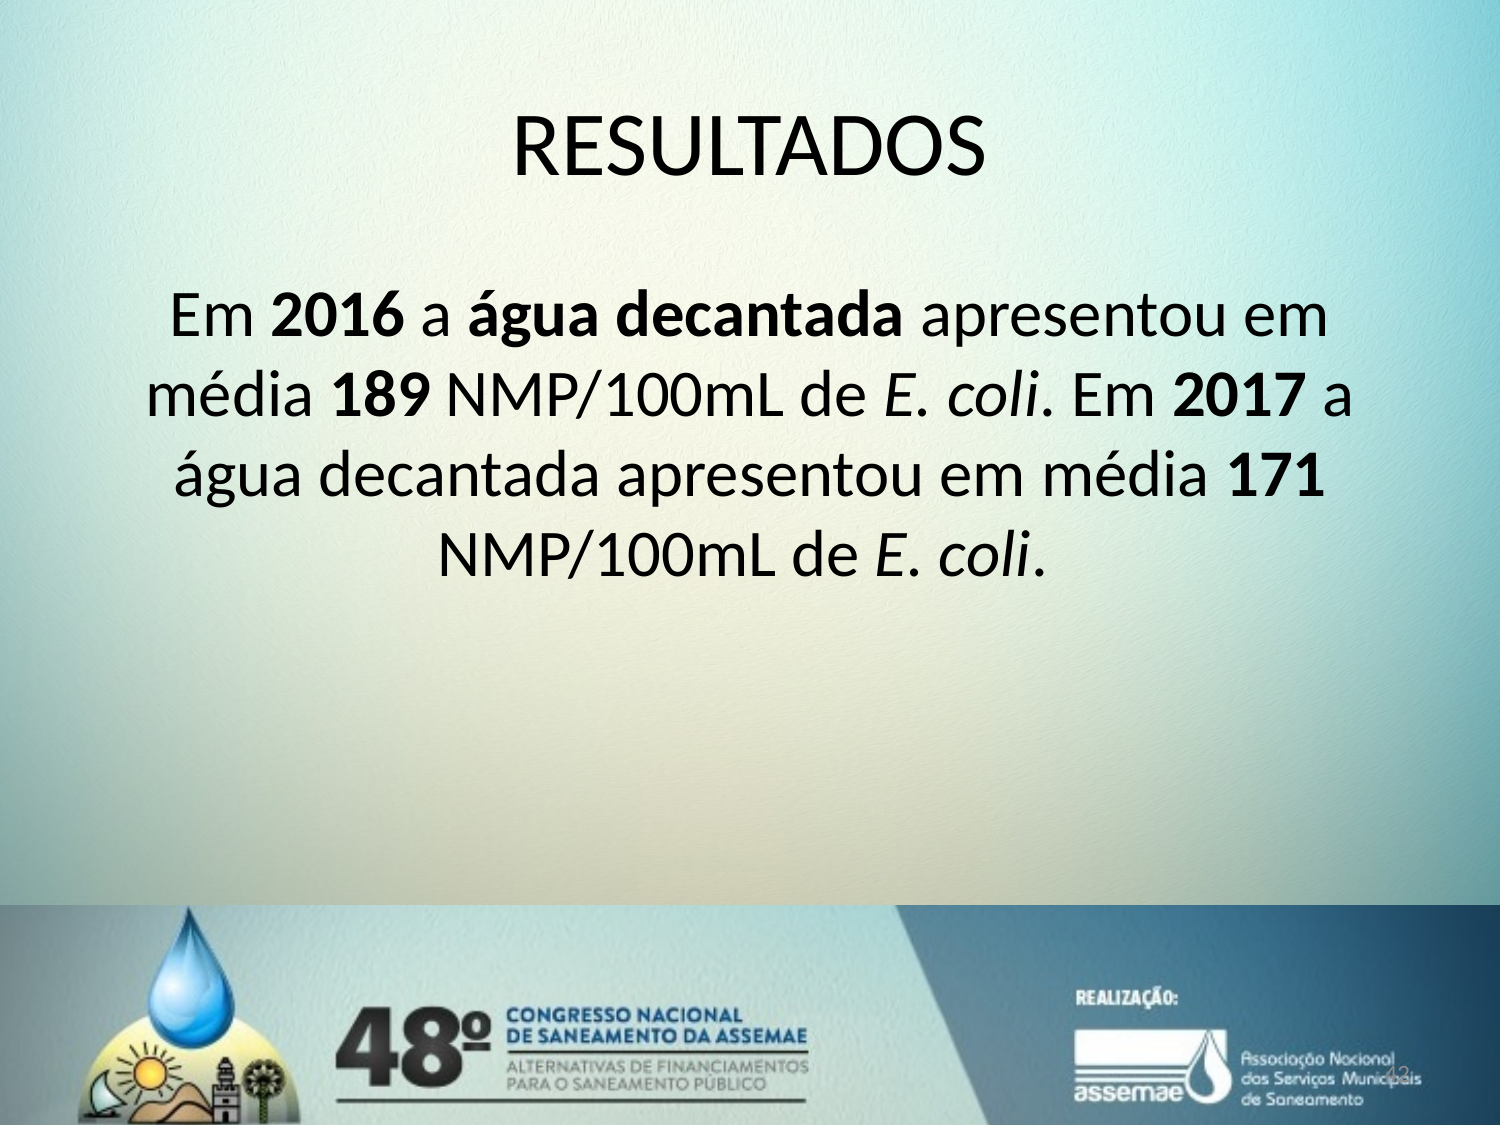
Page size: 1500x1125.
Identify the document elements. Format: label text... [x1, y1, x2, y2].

slide_number 42 [1074, 1042, 1425, 1103]
title RESULTADOS [75, 45, 1425, 233]
list Em 2016 a água decantada apresentou em média 189 NMP/100mL de E. coli. Em 2017 a água decantada apresentou em média 171 NMP/100mL de E. coli. [75, 262, 1425, 1005]
picture [0, 0, 1500, 1125]
